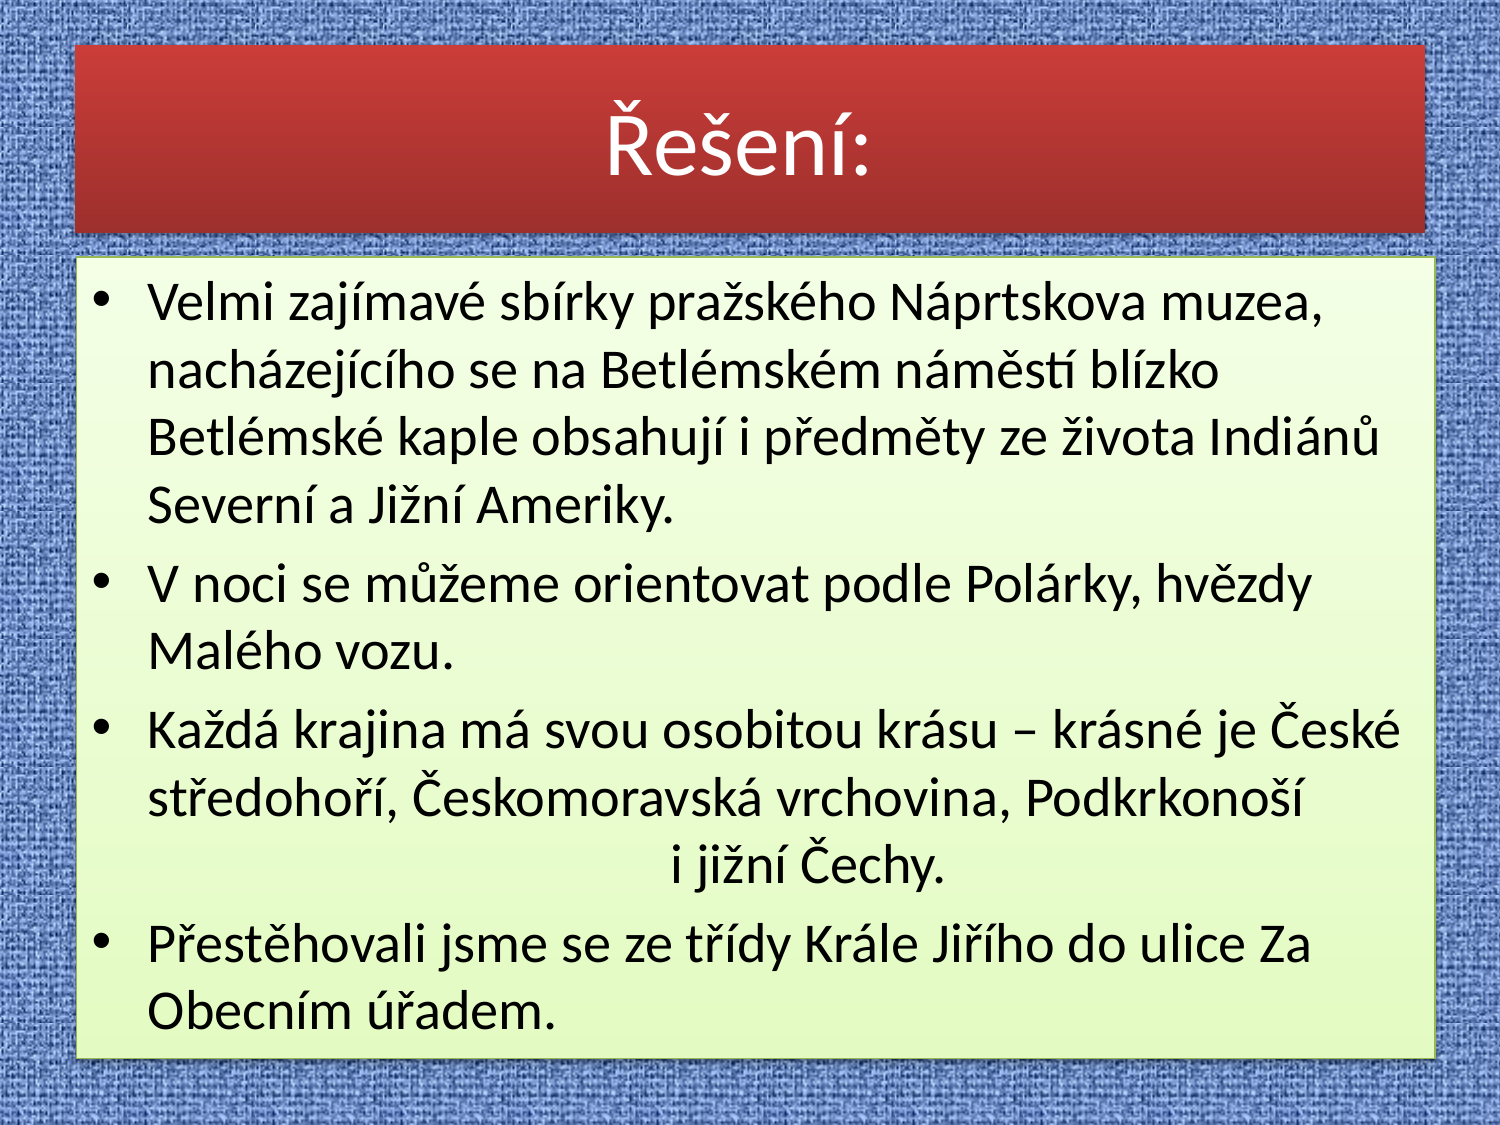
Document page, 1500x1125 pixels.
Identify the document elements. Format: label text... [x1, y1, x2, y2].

list Velmi zajímavé sbírky pražského Náprtskova muzea, nacházejícího se na Betlémském náměstí blízko Betlémské kaple obsahují i předměty ze života Indiánů Severní a Jižní Ameriky. V noci se můžeme orientovat podle Polárky, hvězdy Malého vozu. Každá krajina má svou osobitou krásu – krásné je České středohoří, Českomoravská vrchovina, Podkrkonoší i jižní Čechy. Přestěhovali jsme se ze třídy Krále Jiřího do ulice Za Obecním úřadem. [76, 256, 1436, 1059]
title Řešení: [75, 45, 1425, 233]
picture [0, 0, 1500, 1125]
